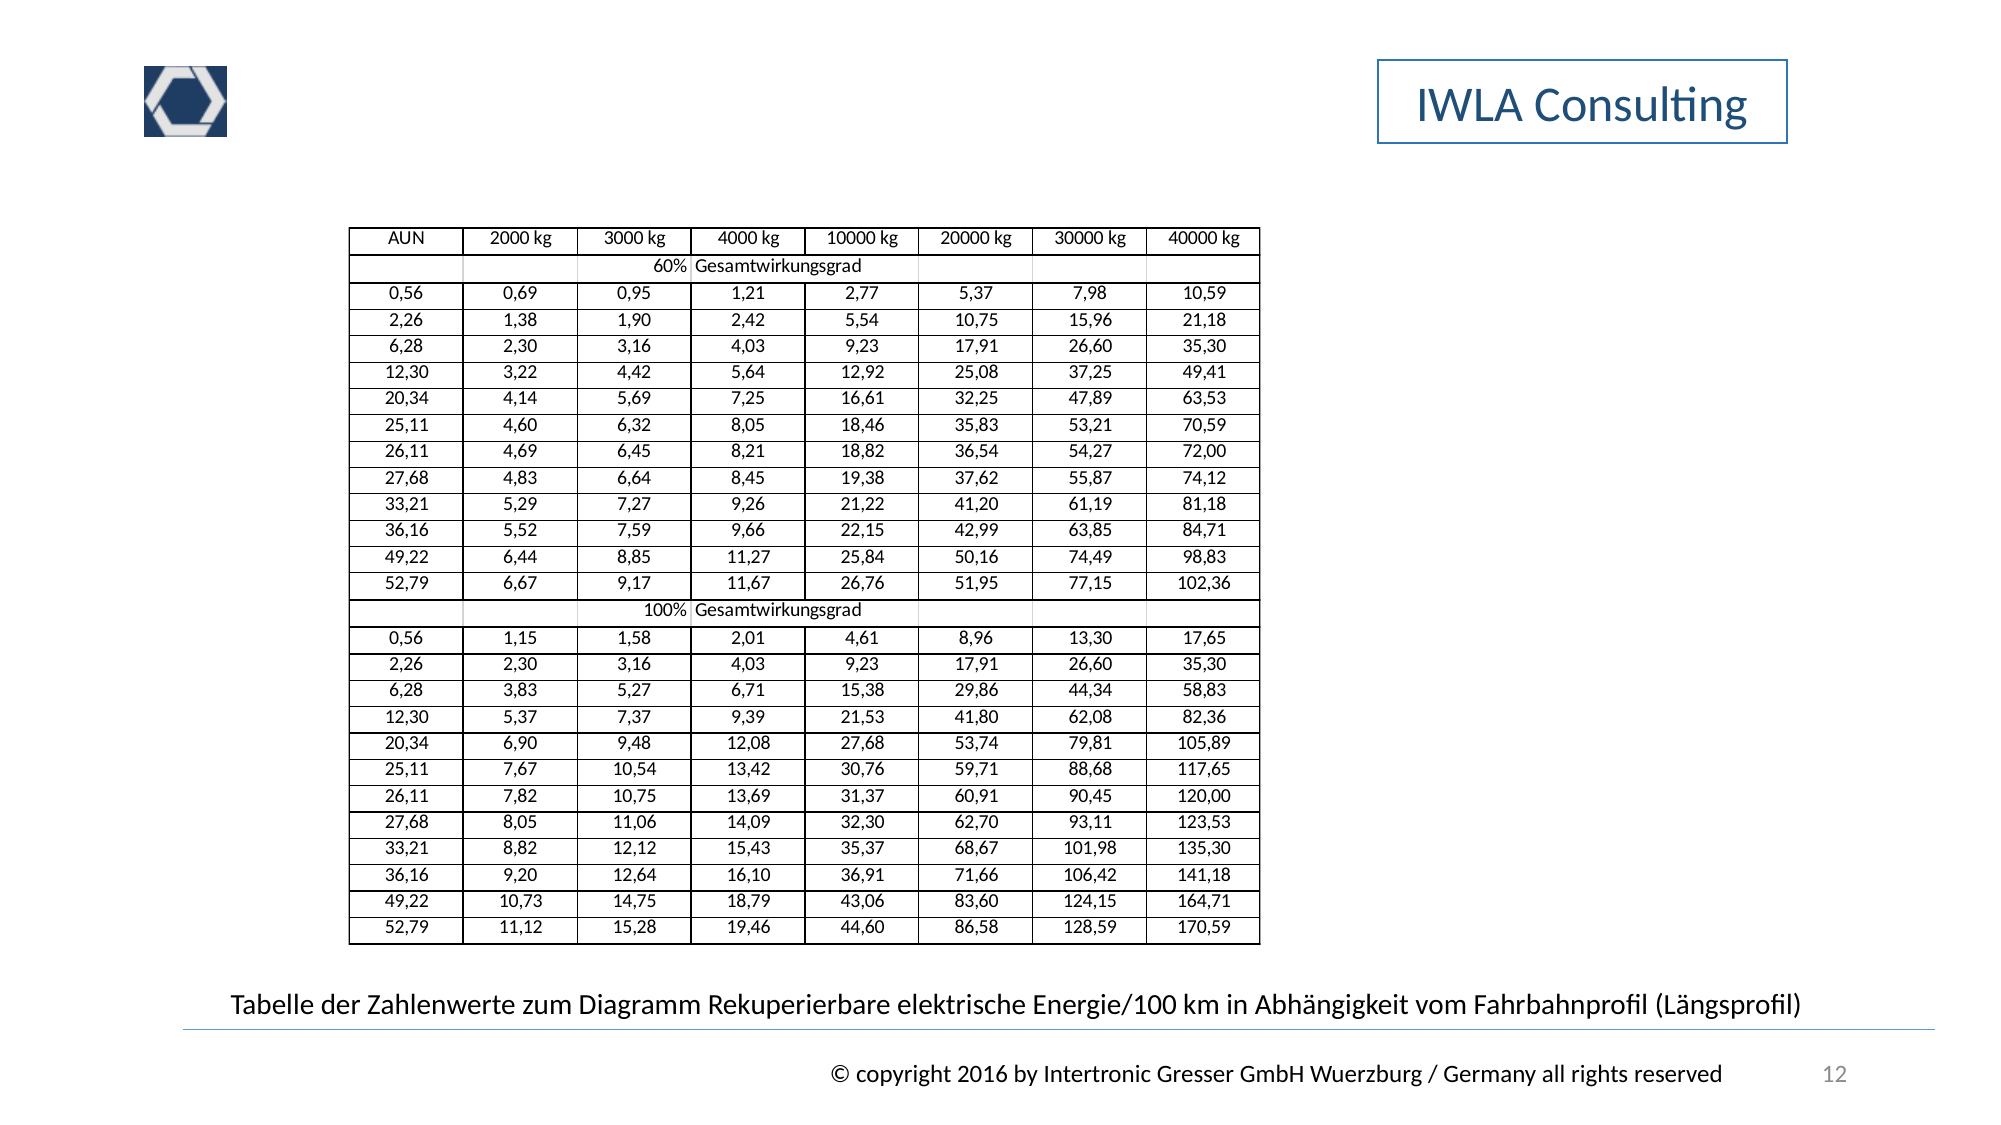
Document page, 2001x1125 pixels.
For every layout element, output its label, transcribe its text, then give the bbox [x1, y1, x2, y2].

picture [348, 227, 1262, 946]
slide_number 12 [1412, 1042, 1863, 1103]
text_box Tabelle der Zahlenwerte zum Diagramm Rekuperierbare elektrische Energie/100 km in Abhängigkeit vom Fahrbahnprofil (Längsprofil) [209, 978, 1818, 1028]
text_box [144, 60, 1058, 137]
text_box © copyright 2016 by Intertronic Gresser GmbH Wuerzburg / Germany all rights reserved [815, 1049, 1412, 1095]
text_box IWLA Consulting [1377, 59, 1788, 144]
